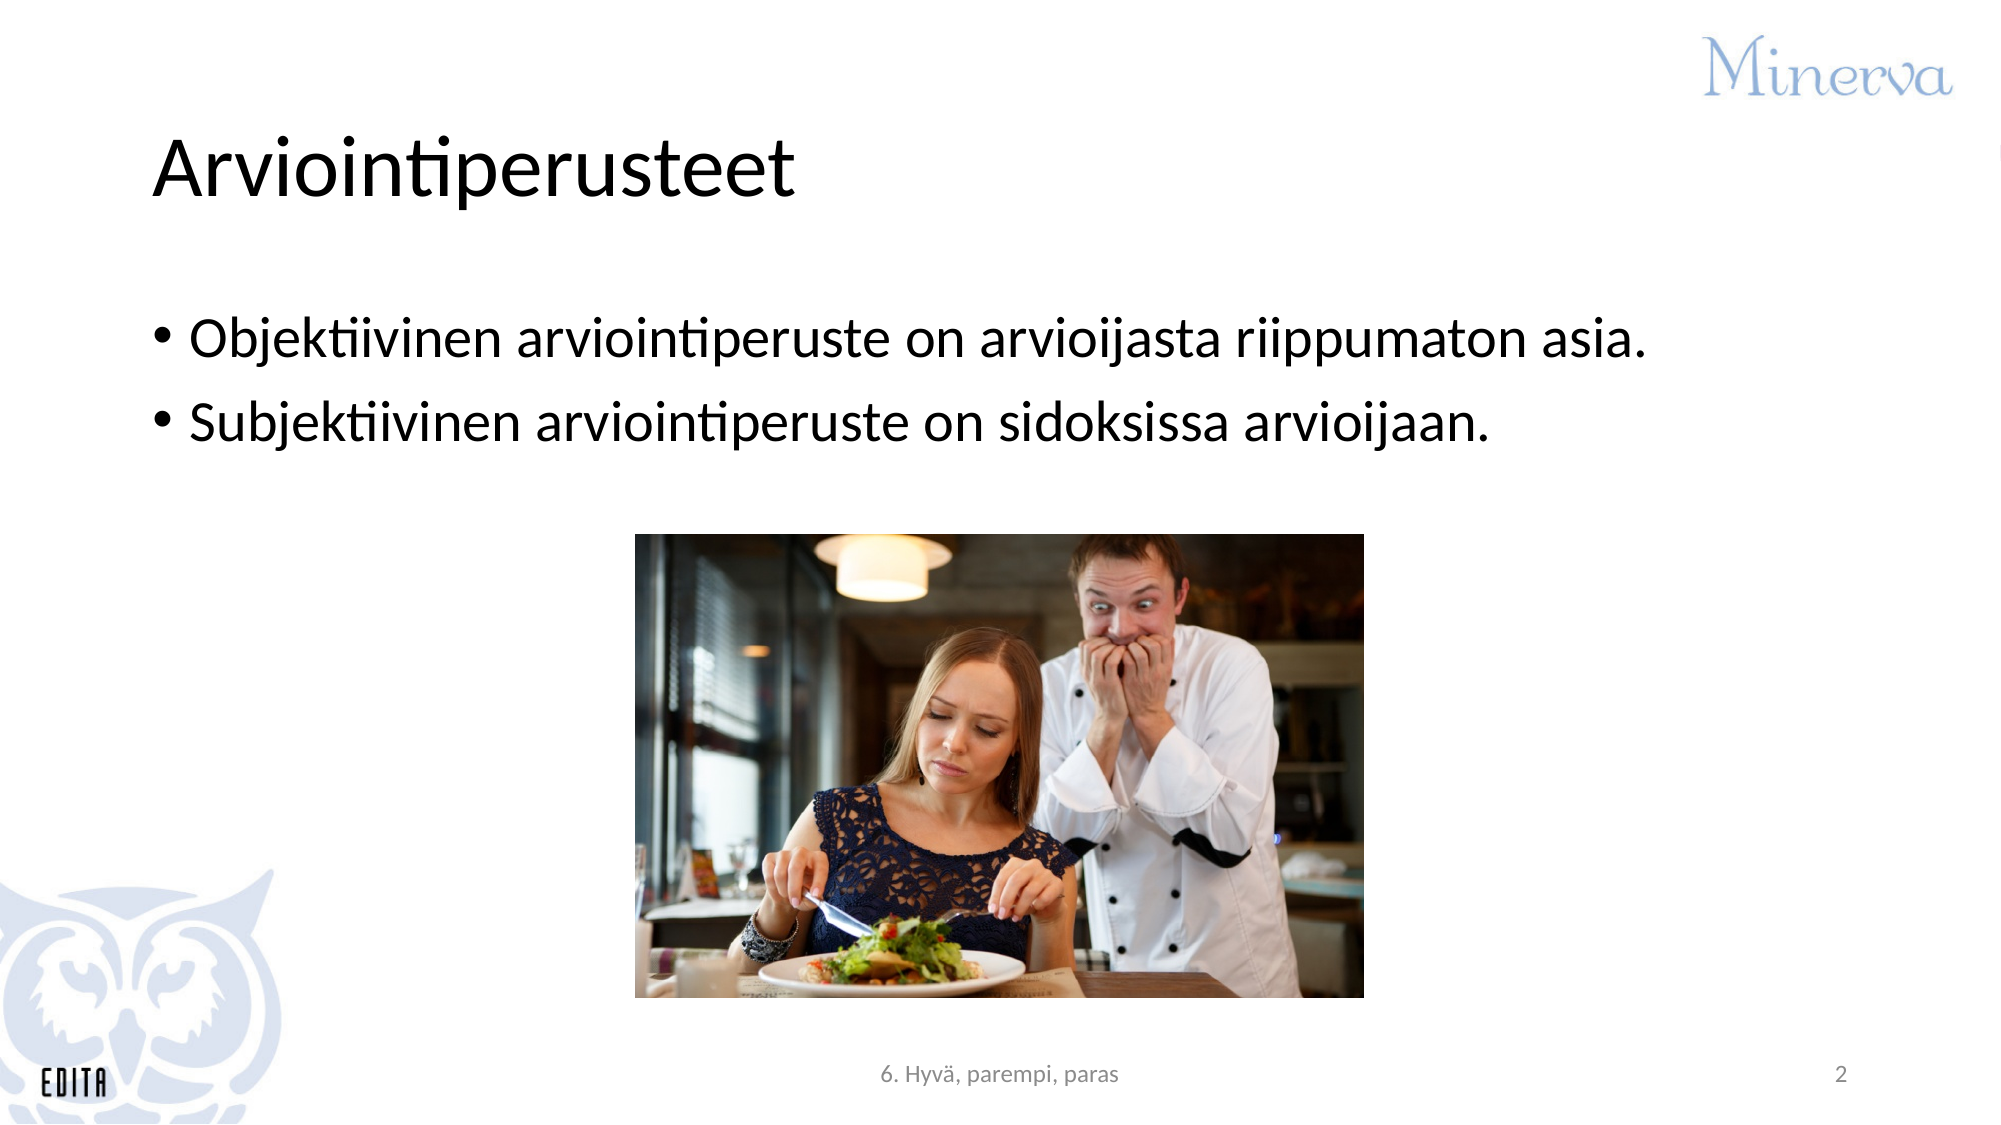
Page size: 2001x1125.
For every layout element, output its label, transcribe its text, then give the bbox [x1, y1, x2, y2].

slide_number 2 [1412, 1042, 1863, 1103]
title Arviointiperusteet [137, 59, 1863, 278]
picture [0, 0, 2001, 1125]
list Objektiivinen arviointiperuste on arvioijasta riippumaton asia. Subjektiivinen arviointiperuste on sidoksissa arvioijaan. [137, 299, 1863, 1014]
footer 6. Hyvä, parempi, paras [662, 1042, 1338, 1103]
